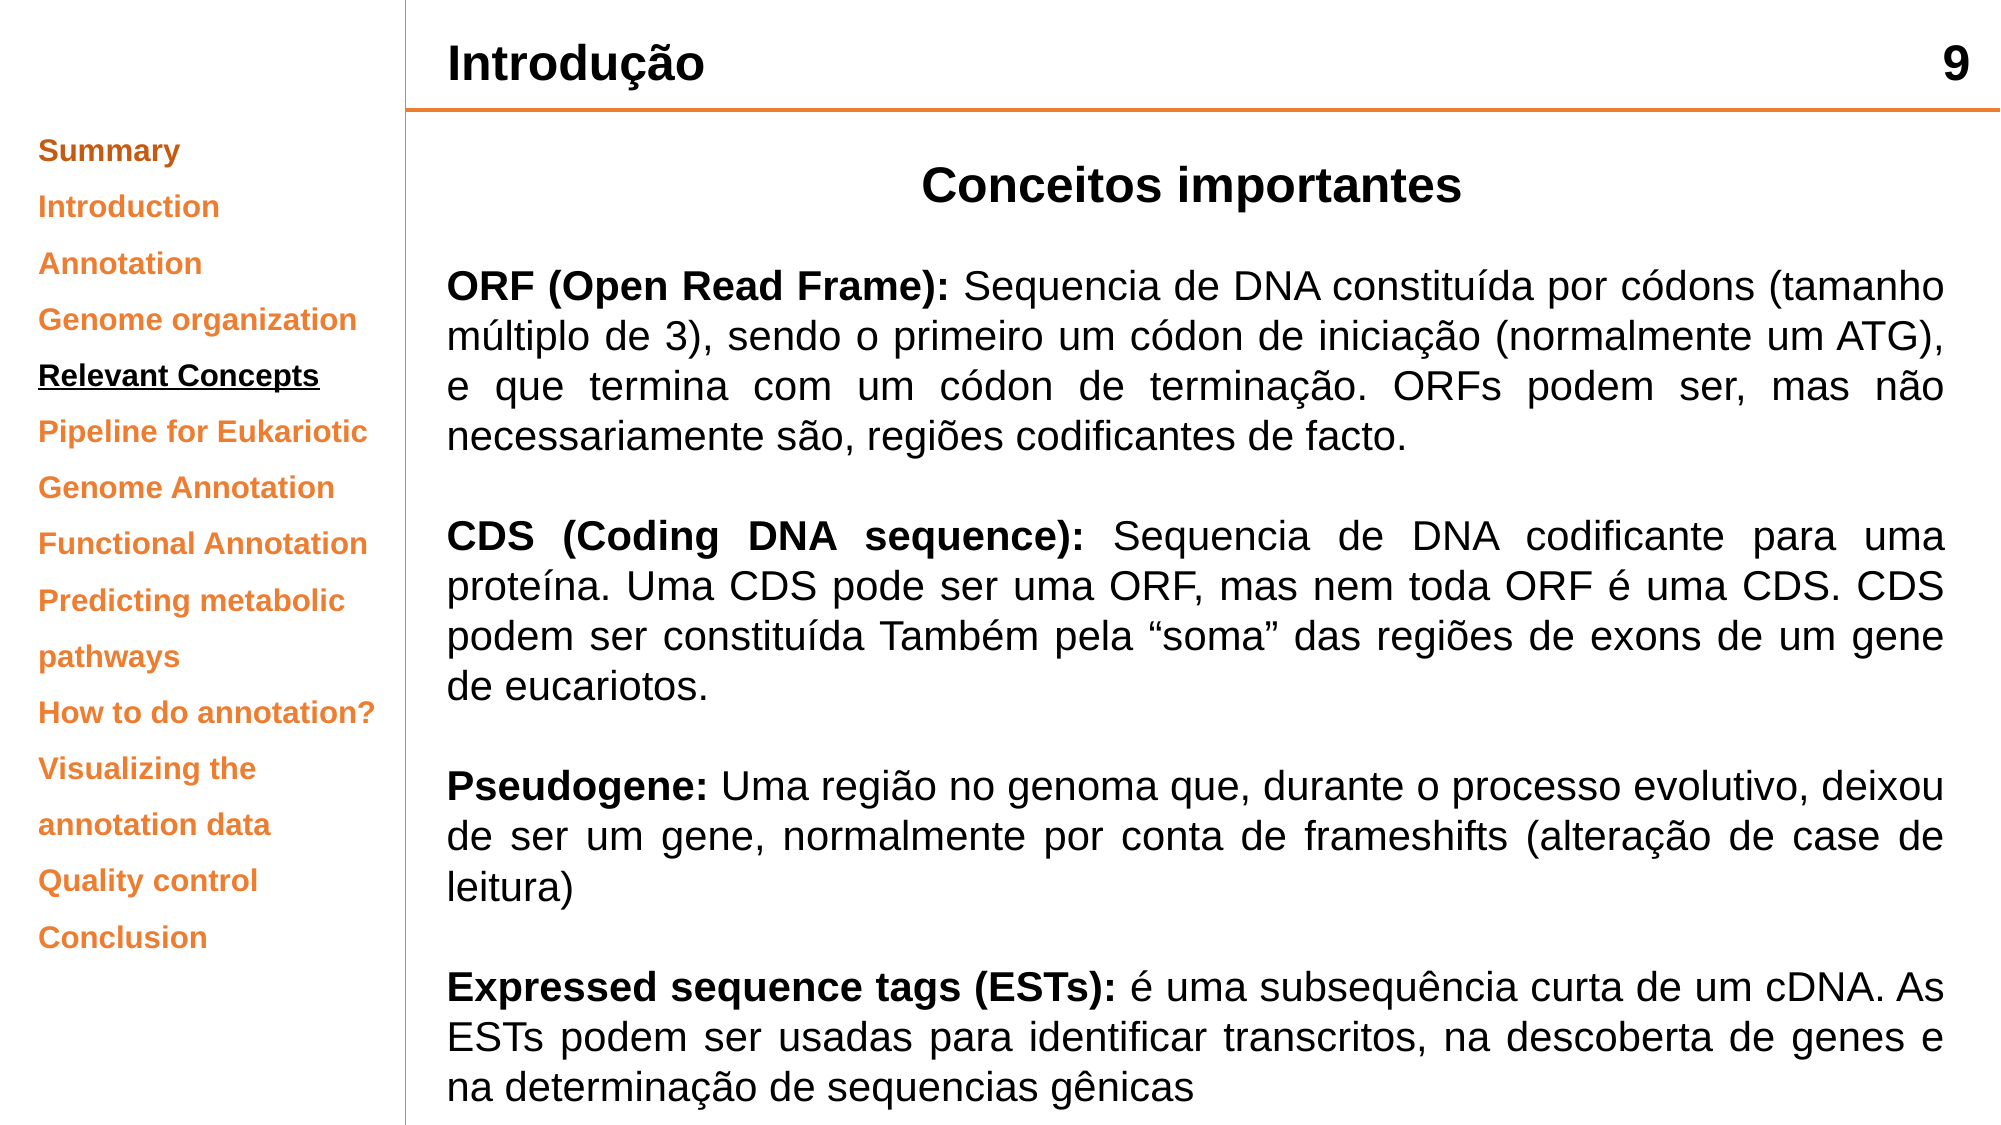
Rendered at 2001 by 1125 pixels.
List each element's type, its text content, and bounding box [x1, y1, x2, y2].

text_box 9 [1927, 22, 1974, 98]
text_box ORF (Open Read Frame): Sequencia de DNA constituída por códons (tamanho múltiplo de 3), sendo o primeiro um códon de iniciação (normalmente um ATG), e que termina com um códon de terminação. ORFs podem ser, mas não necessariamente são, regiões codificantes de facto. CDS (Coding DNA sequence): Sequencia de DNA codificante para uma proteína. Uma CDS pode ser uma ORF, mas nem toda ORF é uma CDS. CDS podem ser constituída Também pela “soma” das regiões de exons de um gene de eucariotos. Pseudogene: Uma região no genoma que, durante o processo evolutivo, deixou de ser um gene, normalmente por conta de frameshifts (alteração de case de leitura) Expressed sequence tags (ESTs): é uma subsequência curta de um cDNA. As ESTs podem ser usadas para identificar transcritos, na descoberta de genes e na determinação de sequencias gênicas [431, 251, 1961, 1117]
text_box Conceitos importantes [416, 144, 1969, 220]
text_box Introdução [432, 22, 721, 98]
text_box Summary Introduction Annotation Genome organization Relevant Concepts Pipeline for Eukariotic Genome Annotation Functional Annotation Predicting metabolic pathways How to do annotation? Visualizing the annotation data Quality control Conclusion [23, 104, 404, 1125]
